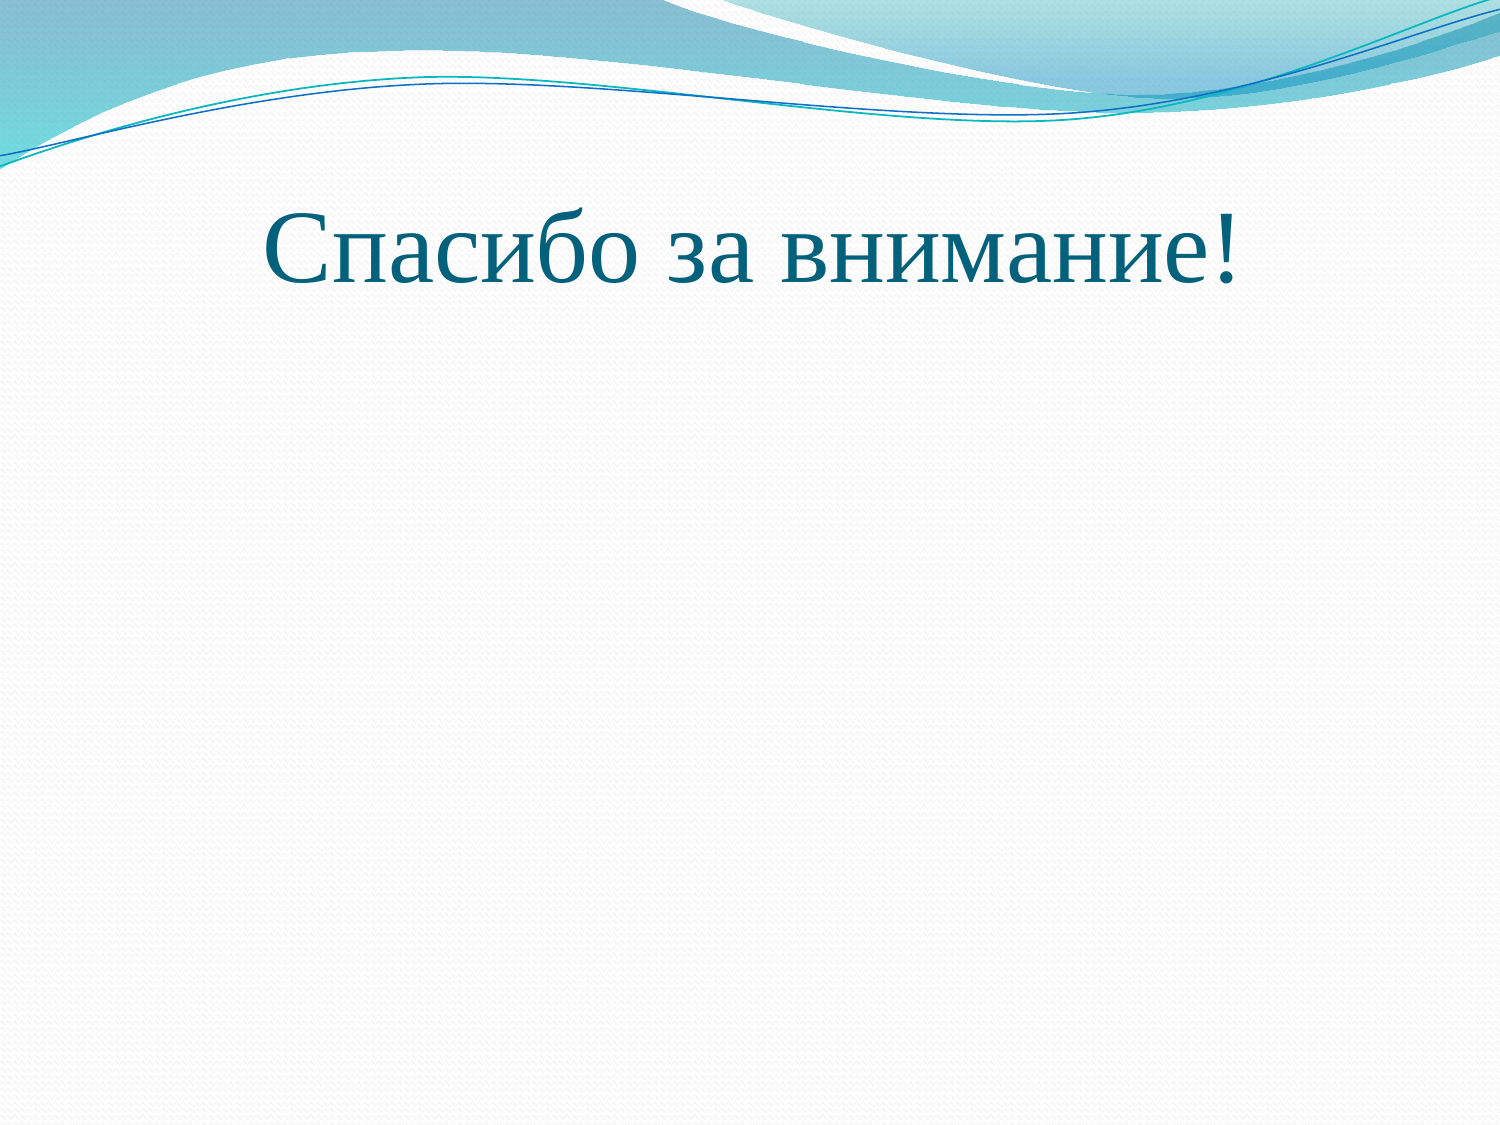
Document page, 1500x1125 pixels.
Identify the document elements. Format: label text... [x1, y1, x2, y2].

title Спасибо за внимание! [75, 115, 1438, 303]
